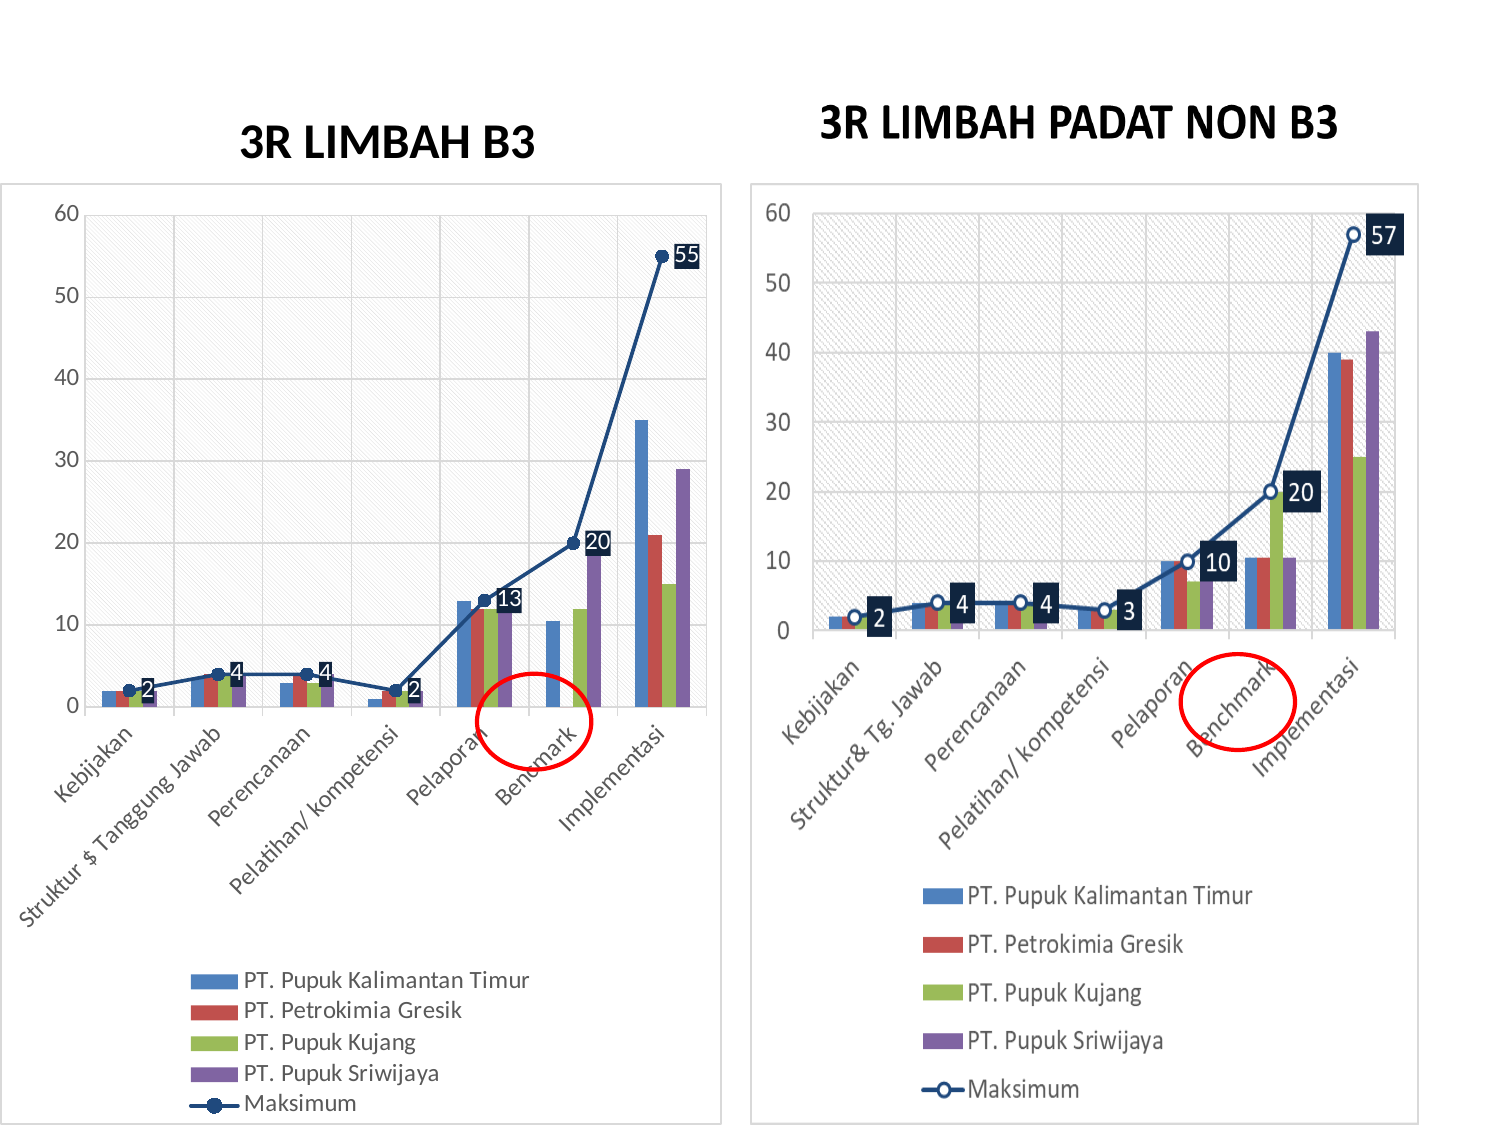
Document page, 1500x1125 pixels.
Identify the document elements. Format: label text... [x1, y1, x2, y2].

title 3R LIMBAH B3 [74, 44, 700, 181]
picture [699, 61, 1459, 1125]
chart [0, 182, 722, 1125]
